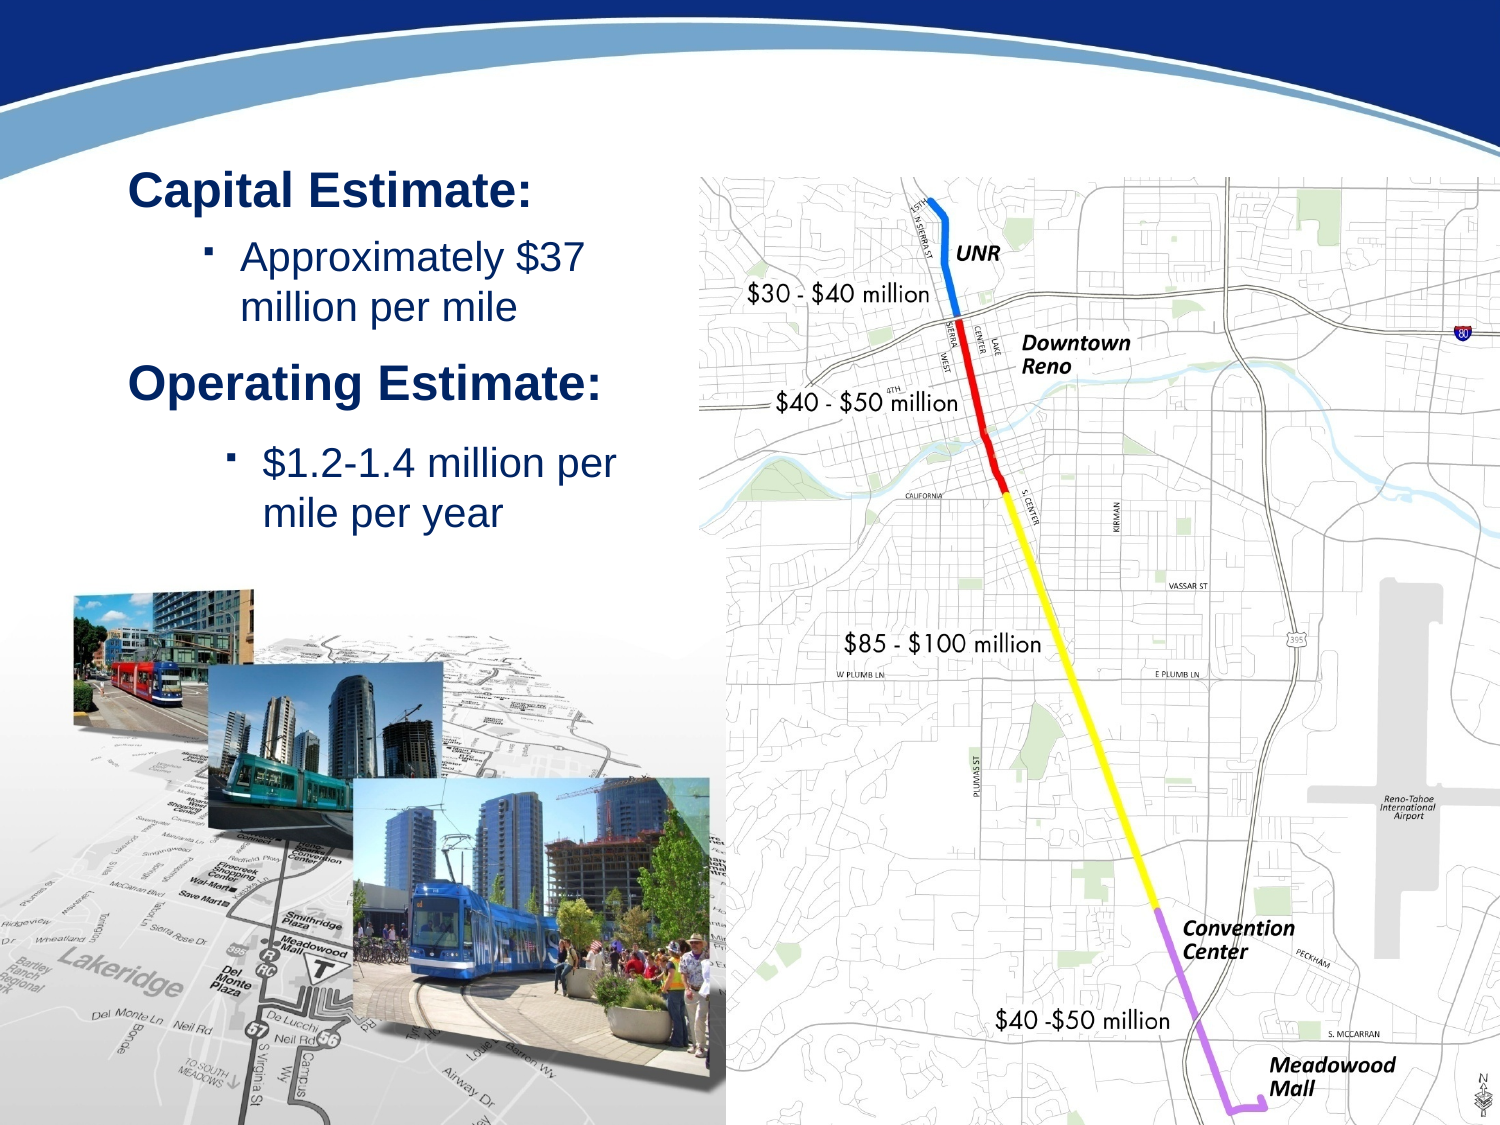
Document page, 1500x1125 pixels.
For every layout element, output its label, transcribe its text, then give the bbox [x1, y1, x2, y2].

picture [0, 0, 1500, 1125]
subtitle Capital Estimate: Approximately $37 million per mile Operating Estimate: $1.2-1.4 million per mile per year [112, 149, 651, 537]
